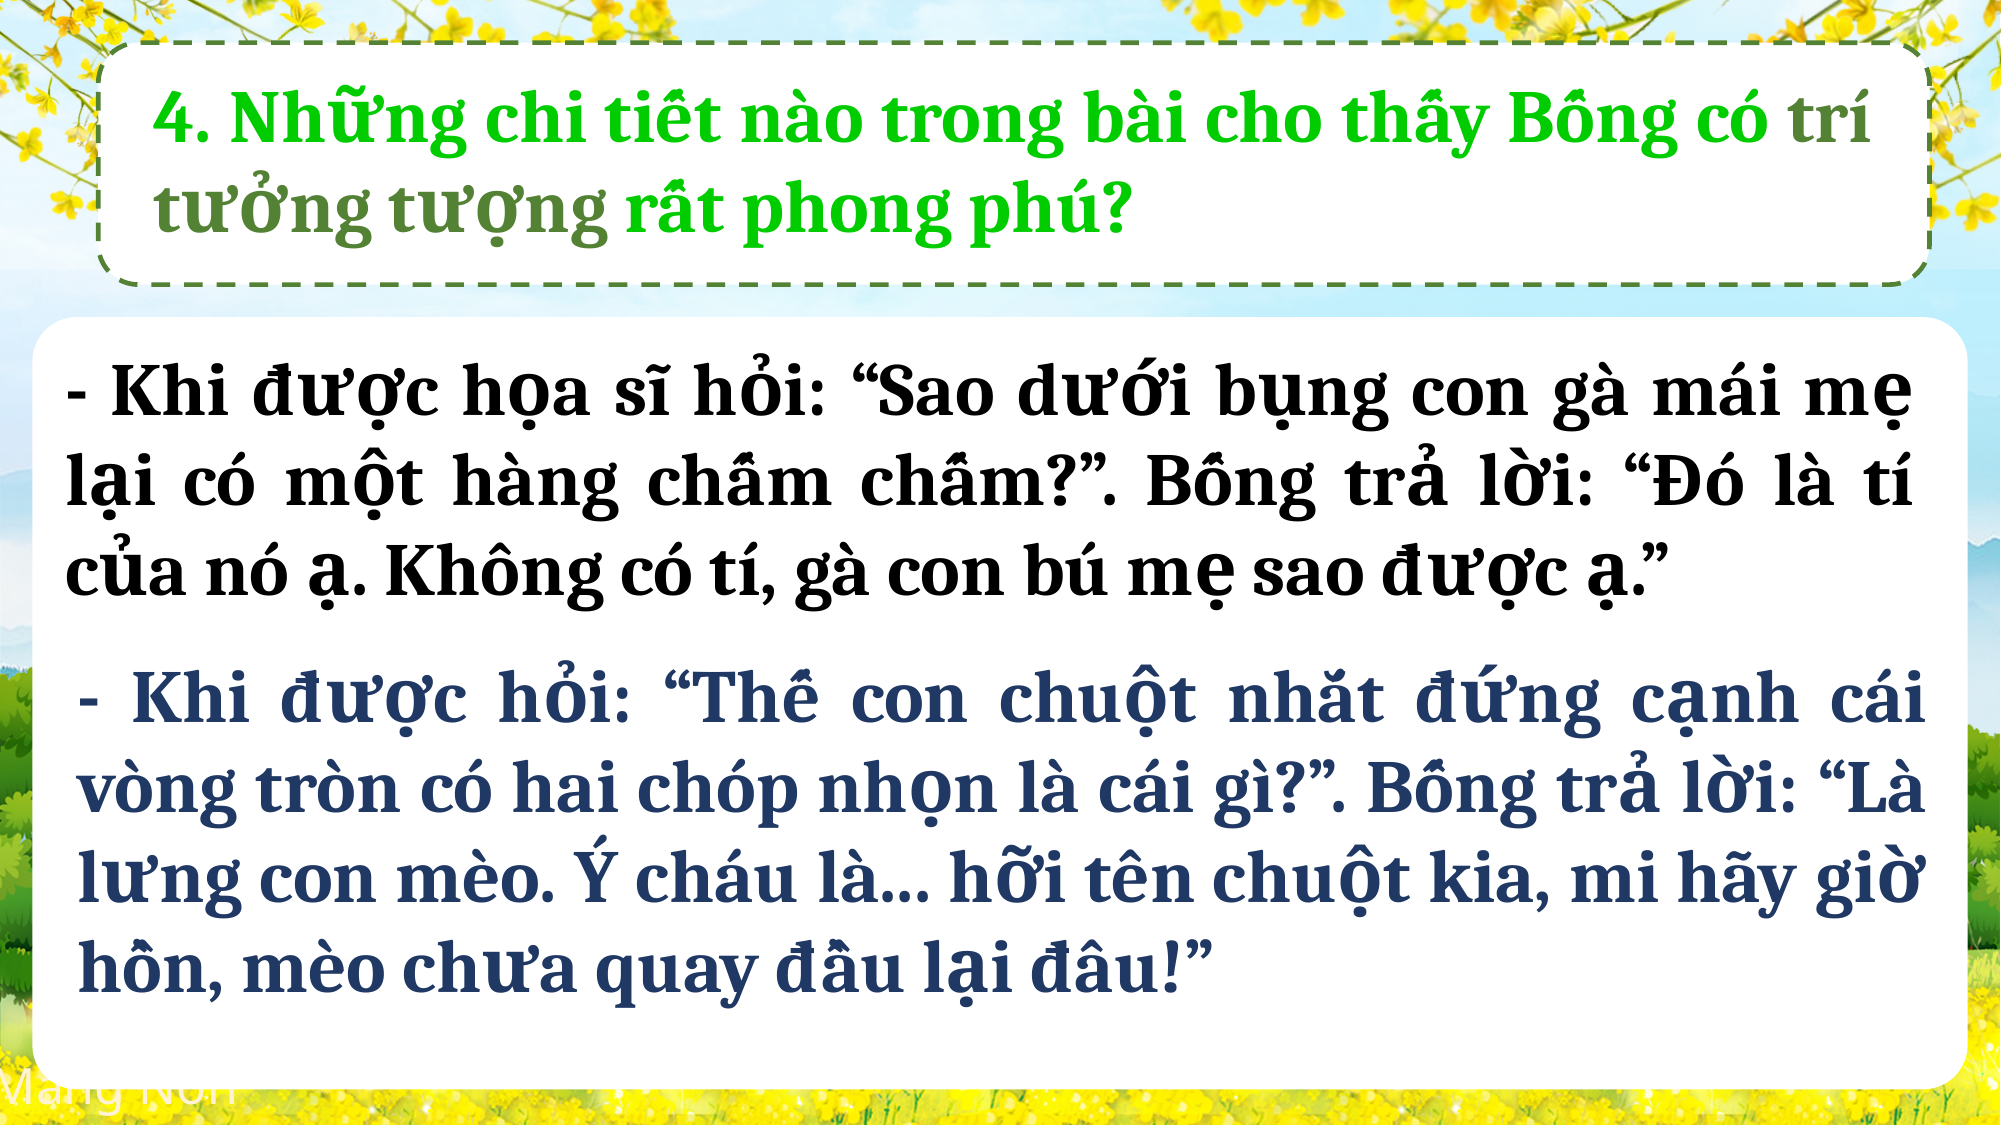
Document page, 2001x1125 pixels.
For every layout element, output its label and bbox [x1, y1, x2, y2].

picture [0, 0, 2001, 1125]
text_box [98, 42, 1930, 285]
text_box [32, 317, 1968, 1090]
